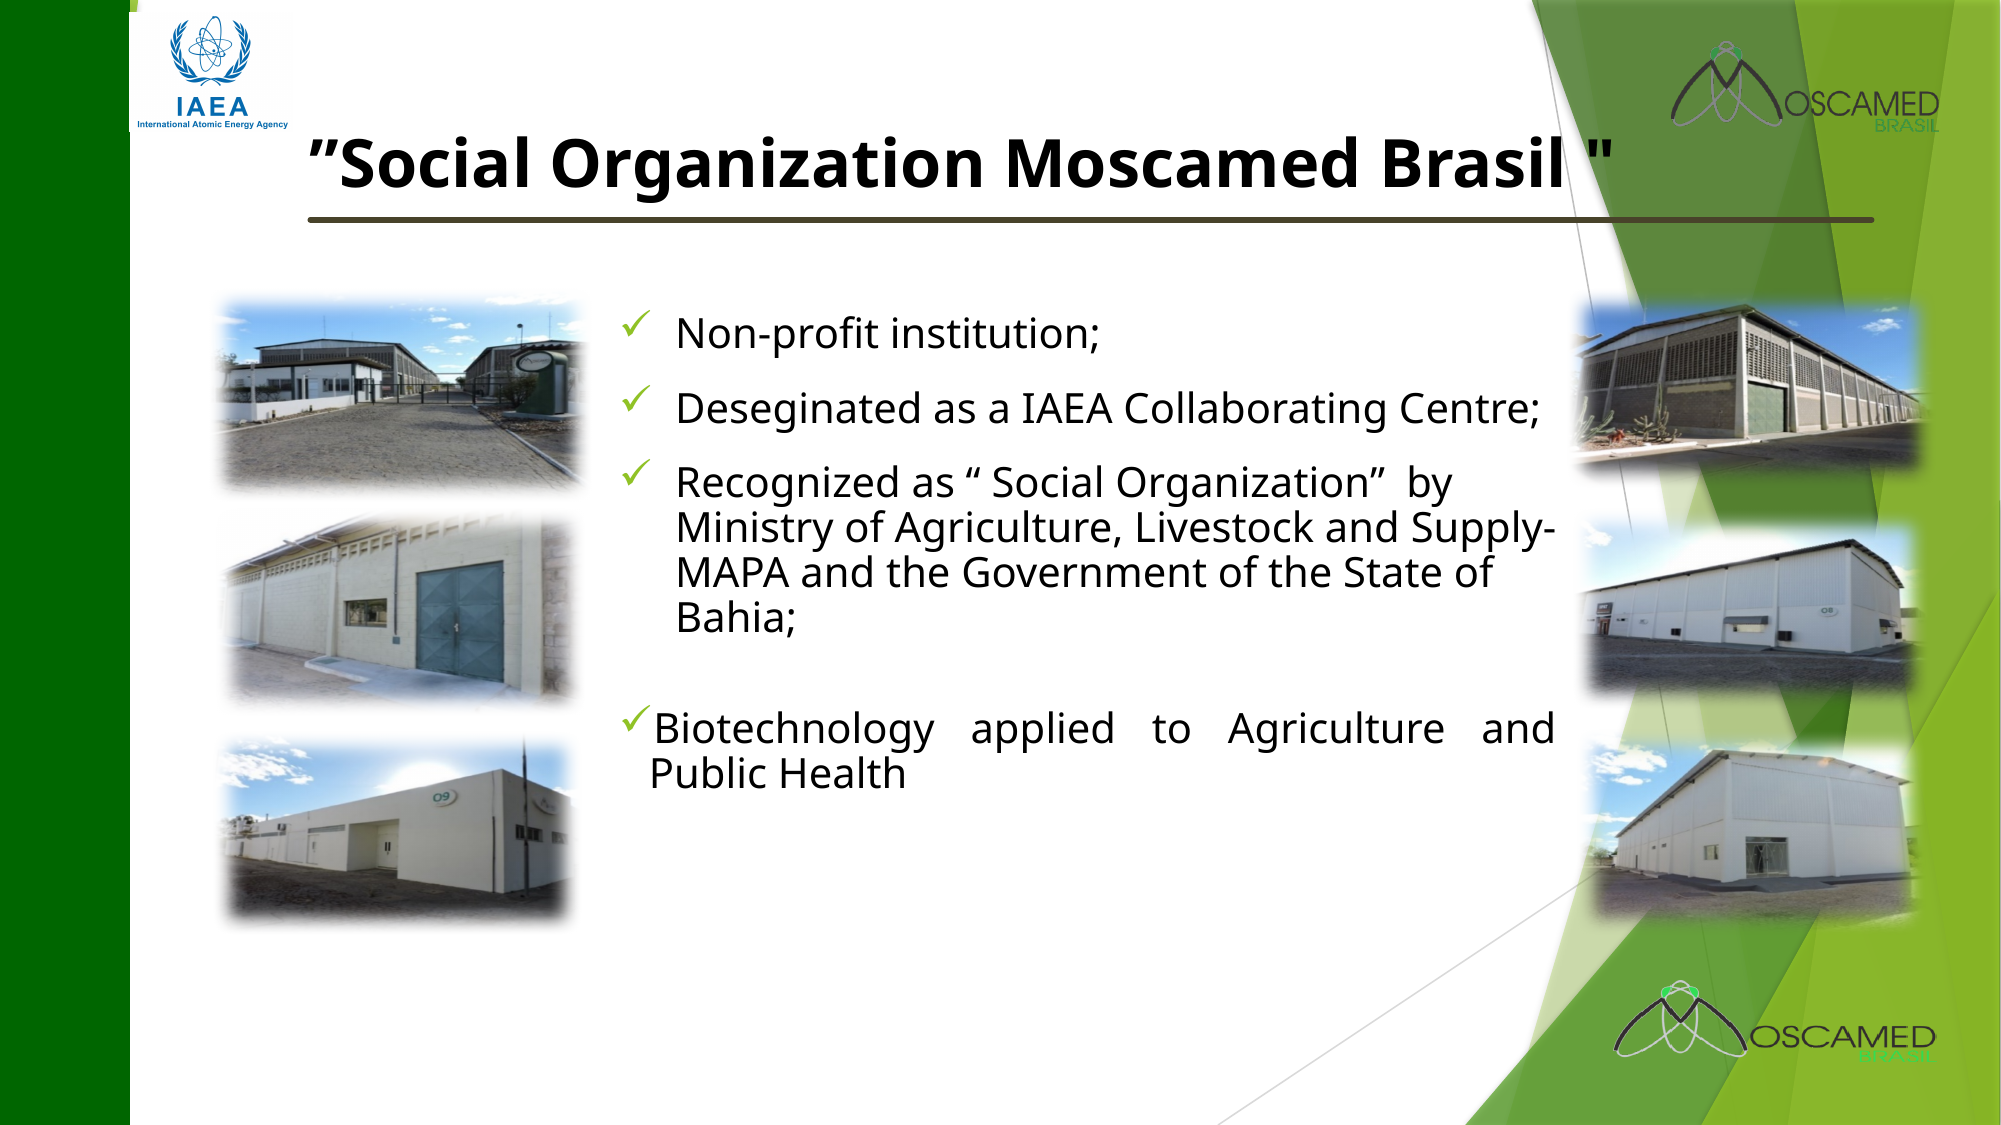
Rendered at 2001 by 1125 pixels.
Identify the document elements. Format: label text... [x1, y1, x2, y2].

picture [1571, 507, 1932, 710]
picture [129, 12, 294, 132]
picture [208, 286, 593, 504]
picture [1612, 979, 1938, 1063]
text_box Non-profit institution; Deseginated as a IAEA Collaborating Centre; Recognized as “ Social Organization” by Ministry of Agriculture, Livestock and Supply-MAPA and the Government of the State of Bahia; Biotechnology applied to Agriculture and Public Health [585, 307, 1557, 835]
text_box [0, 0, 131, 1125]
picture [214, 507, 587, 717]
text_box ”Social Organization Moscamed Brasil " [294, 113, 1739, 208]
picture [211, 730, 584, 937]
picture [1565, 286, 1938, 489]
picture [1575, 728, 1928, 937]
picture [1669, 40, 1939, 132]
